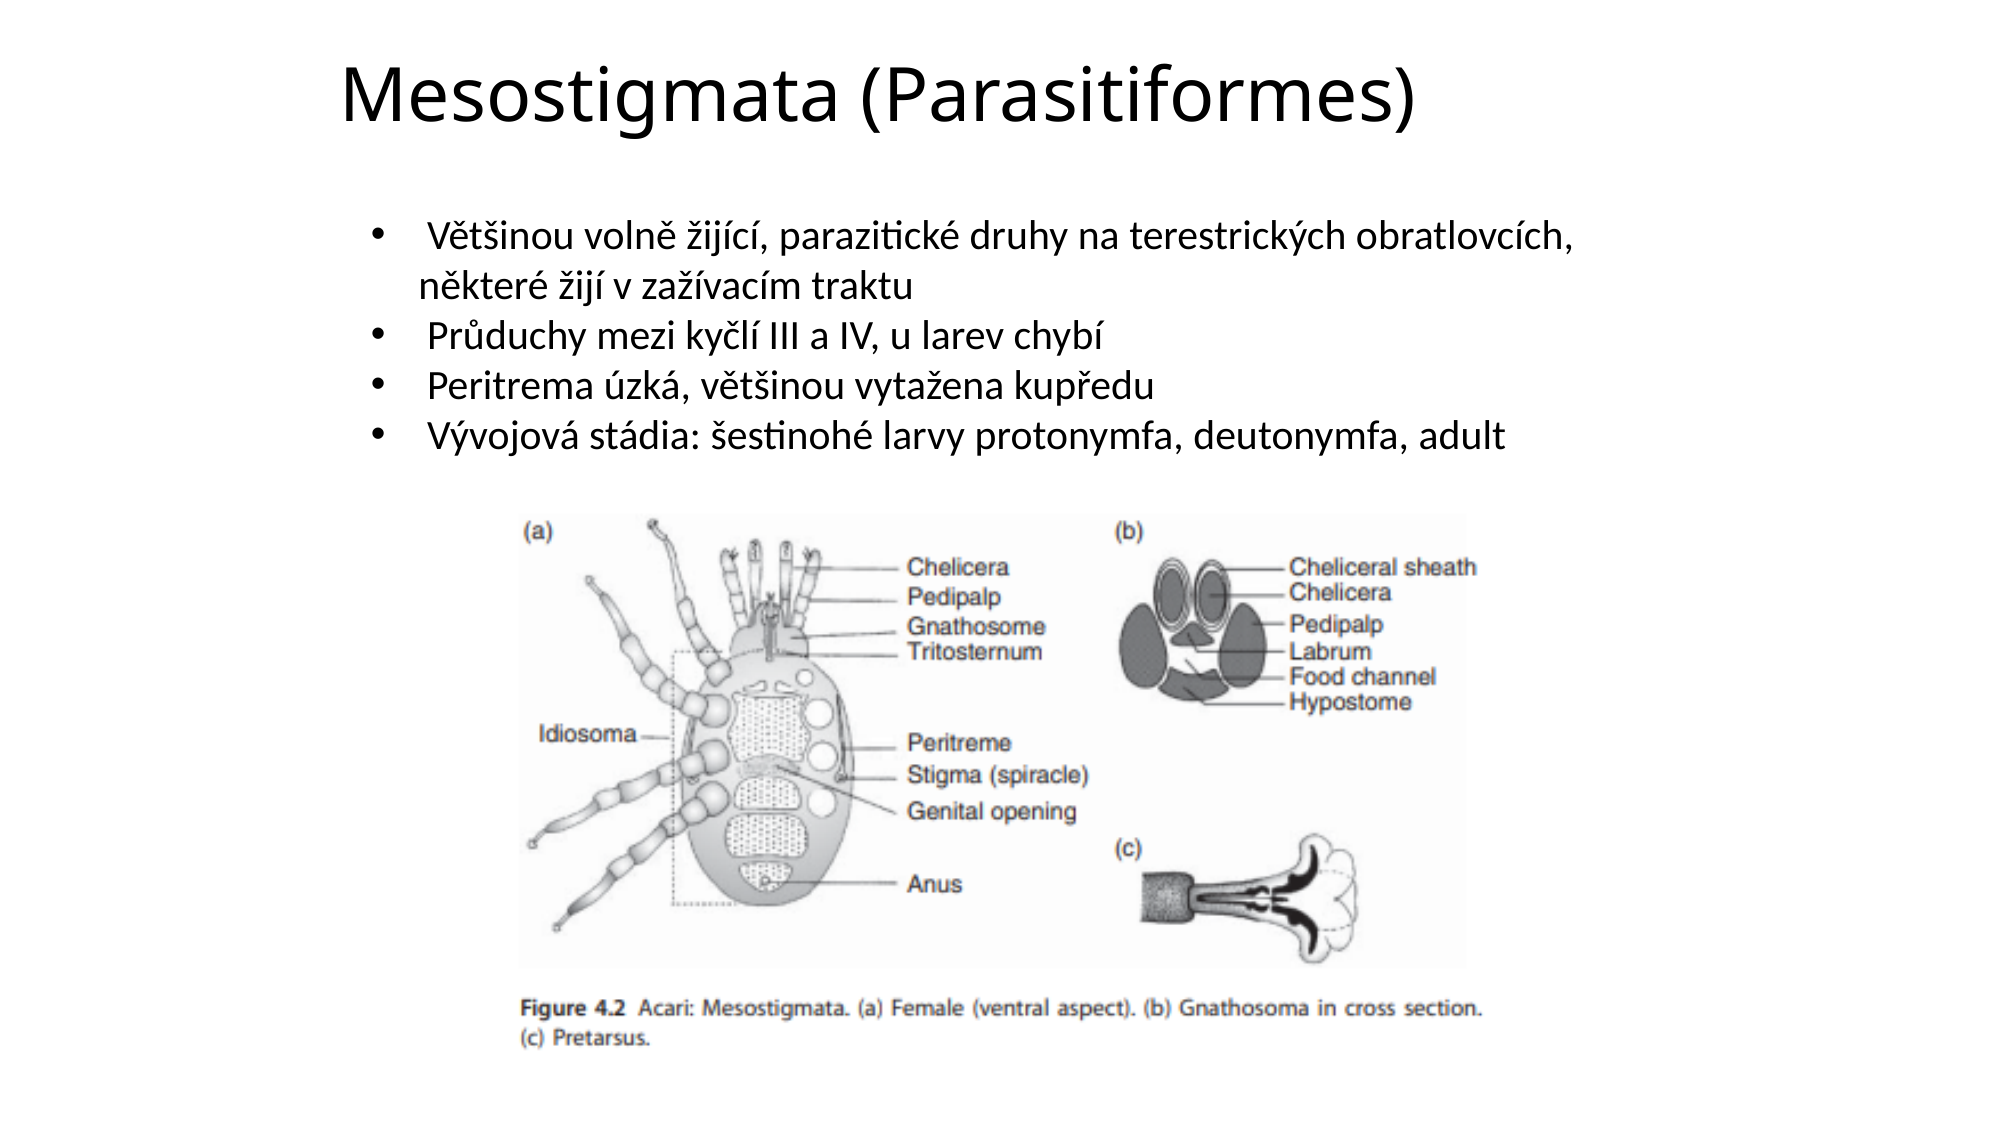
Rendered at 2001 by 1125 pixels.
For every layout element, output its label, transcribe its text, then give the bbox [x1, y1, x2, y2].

picture [479, 503, 1521, 1071]
text_box Většinou volně žijící, parazitické druhy na terestrických obratlovcích, některé žijí v zažívacím traktu Průduchy mezi kyčlí III a IV, u larev chybí Peritrema úzká, většinou vytažena kupředu Vývojová stádia: šestinohé larvy protonymfa, deutonymfa, adult [356, 200, 1600, 466]
title Mesostigmata (Parasitiformes) [324, 45, 1675, 149]
